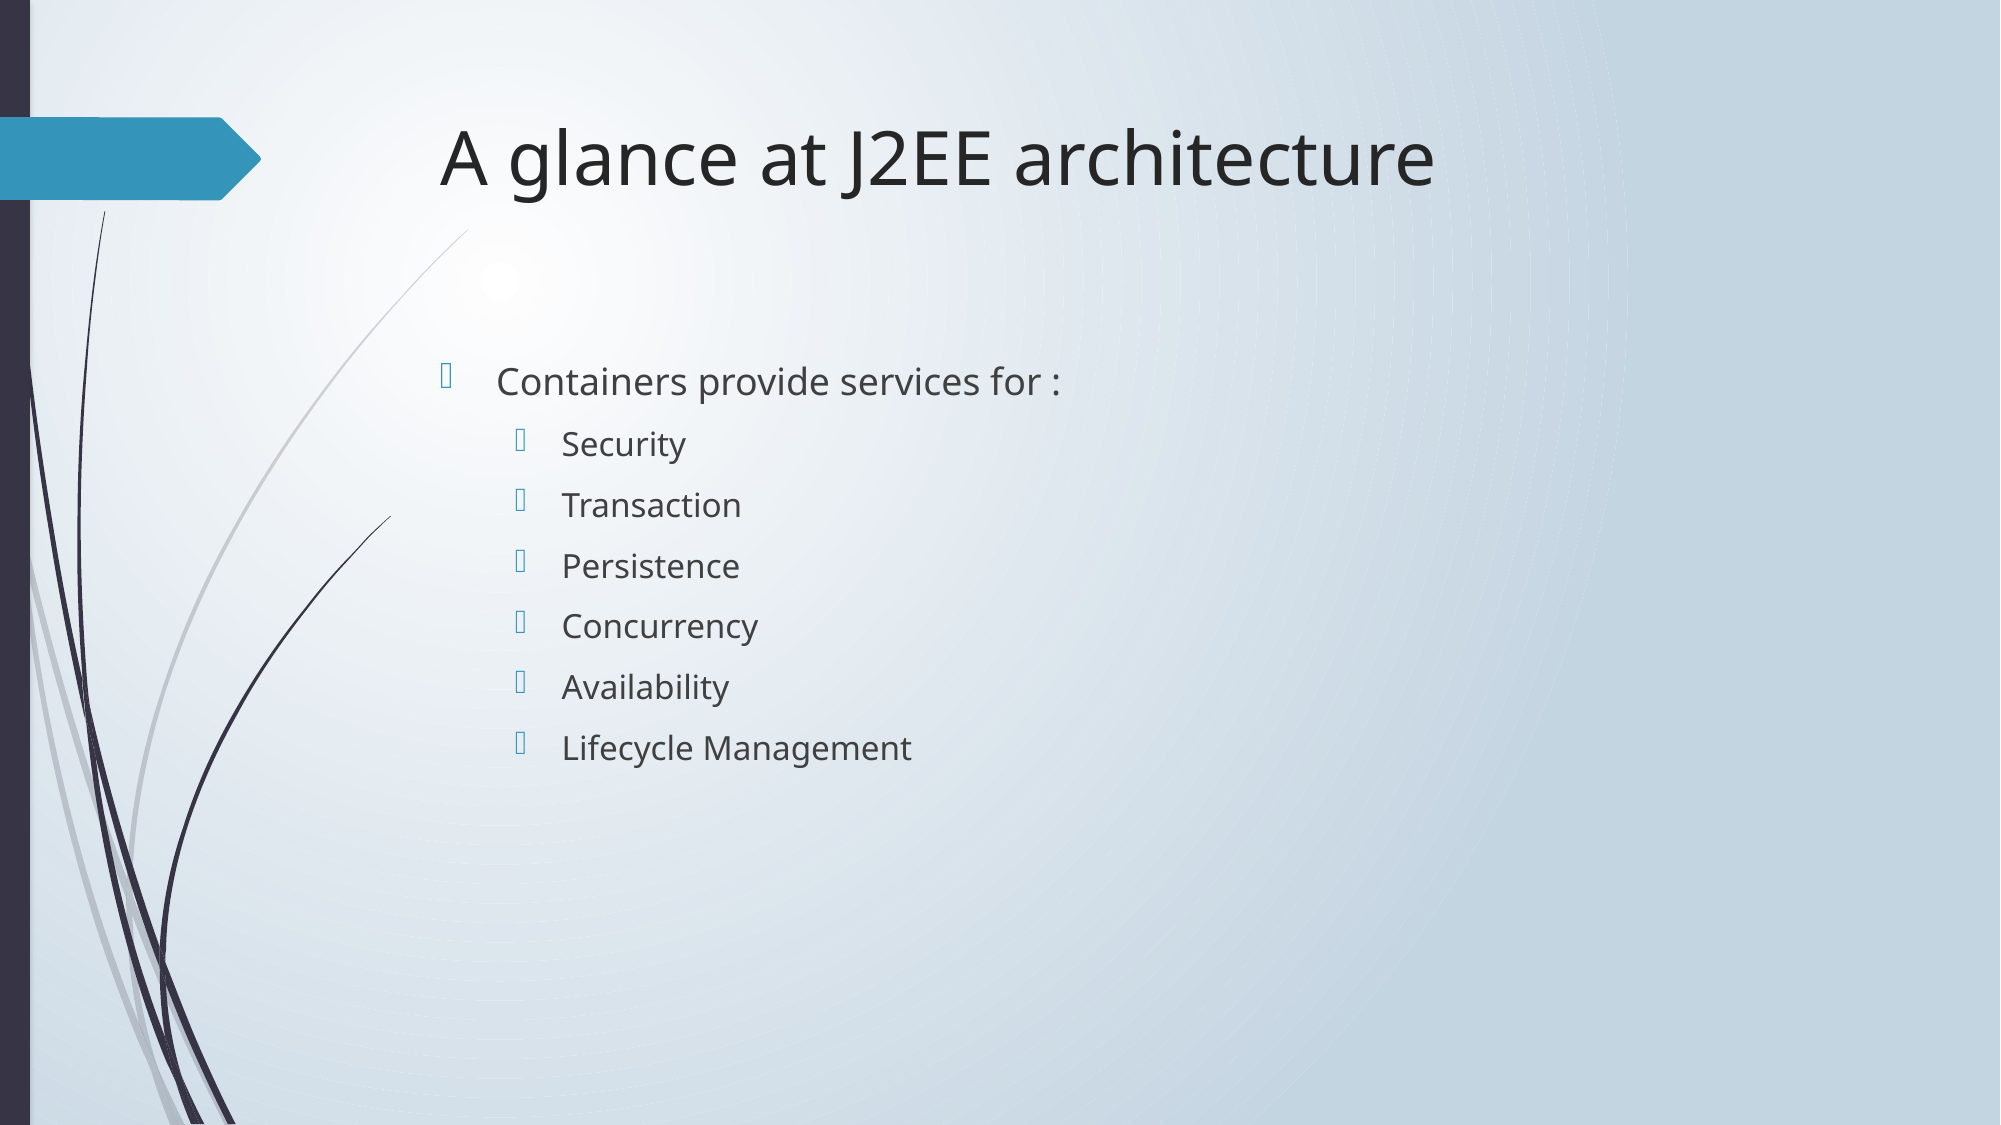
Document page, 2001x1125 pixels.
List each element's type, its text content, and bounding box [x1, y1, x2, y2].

list Containers provide services for : Security Transaction Persistence Concurrency Availability Lifecycle Management [424, 350, 1888, 970]
title A glance at J2EE architecture [425, 102, 1888, 313]
